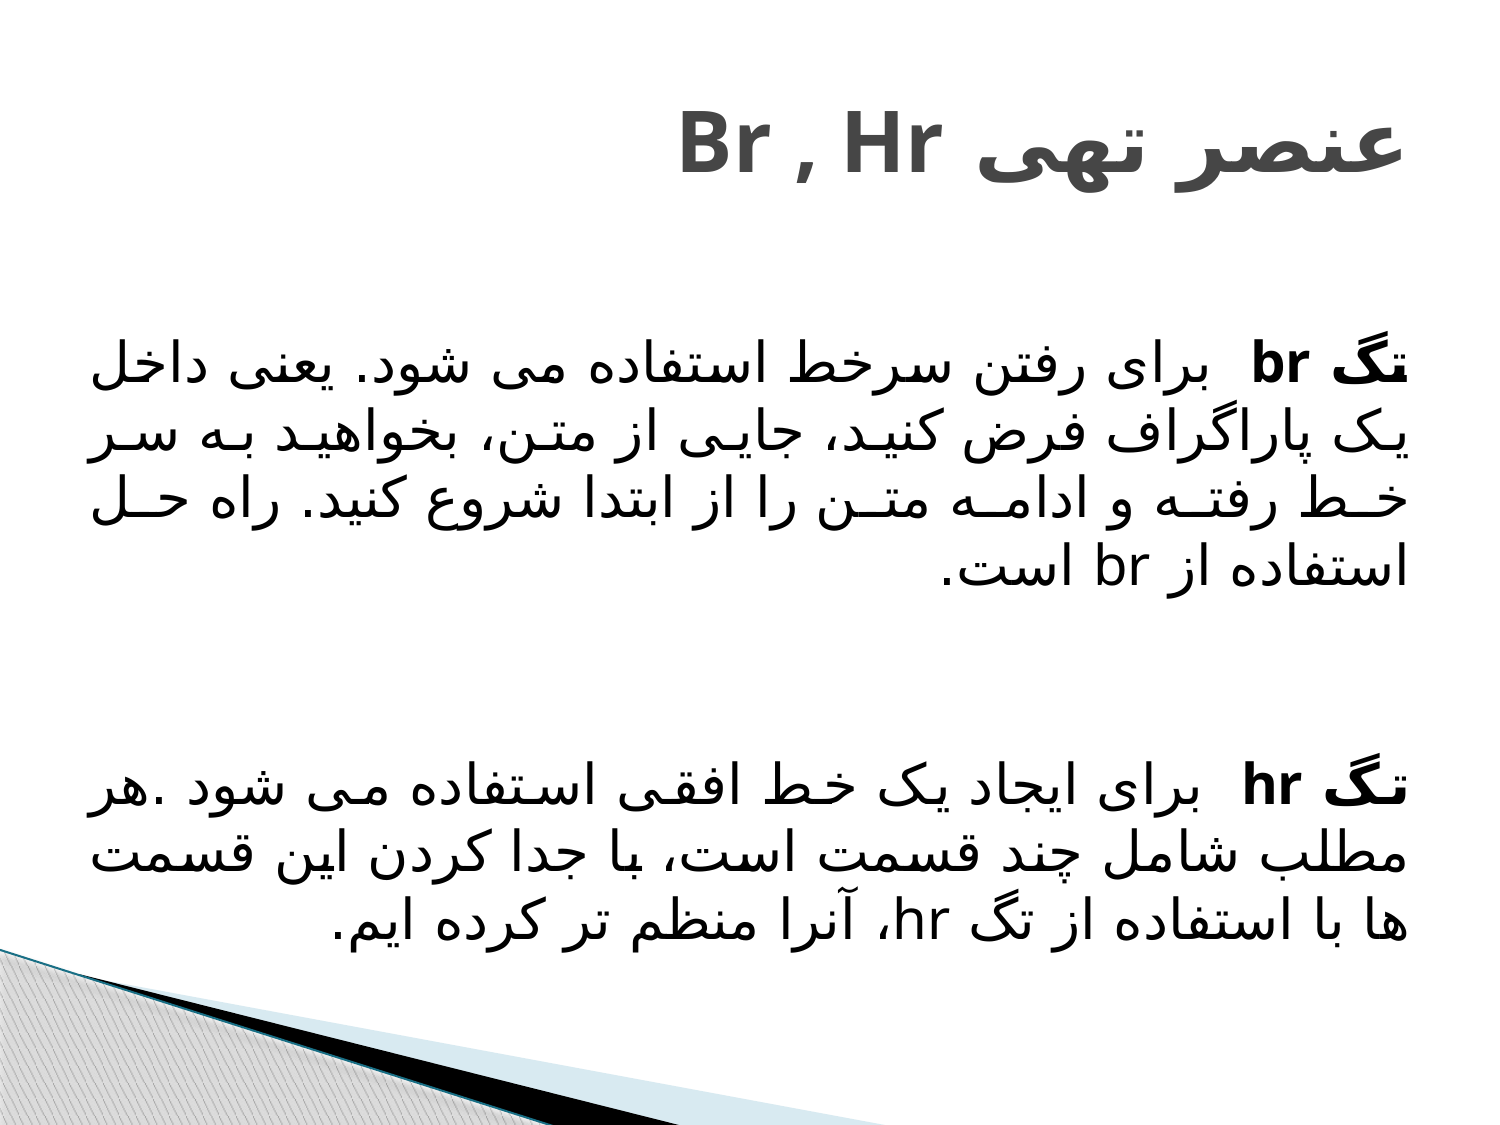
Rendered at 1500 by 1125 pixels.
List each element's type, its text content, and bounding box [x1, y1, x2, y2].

list تگ br برای رفتن سرخط استفاده می شود. یعنی داخل یک پاراگراف فرض کنید، جایی از متن، بخواهید به سر خط رفته و ادامه متن را از ابتدا شروع کنید. راه حل استفاده از br است. تگ hr برای ایجاد یک خط افقی استفاده می شود .هر مطلب شامل چند قسمت است، با جدا کردن این قسمت ها با استفاده از تگ hr، آنرا منظم تر کرده ایم. [75, 243, 1425, 986]
title عنصر تهی Br , Hr [75, 45, 1425, 233]
